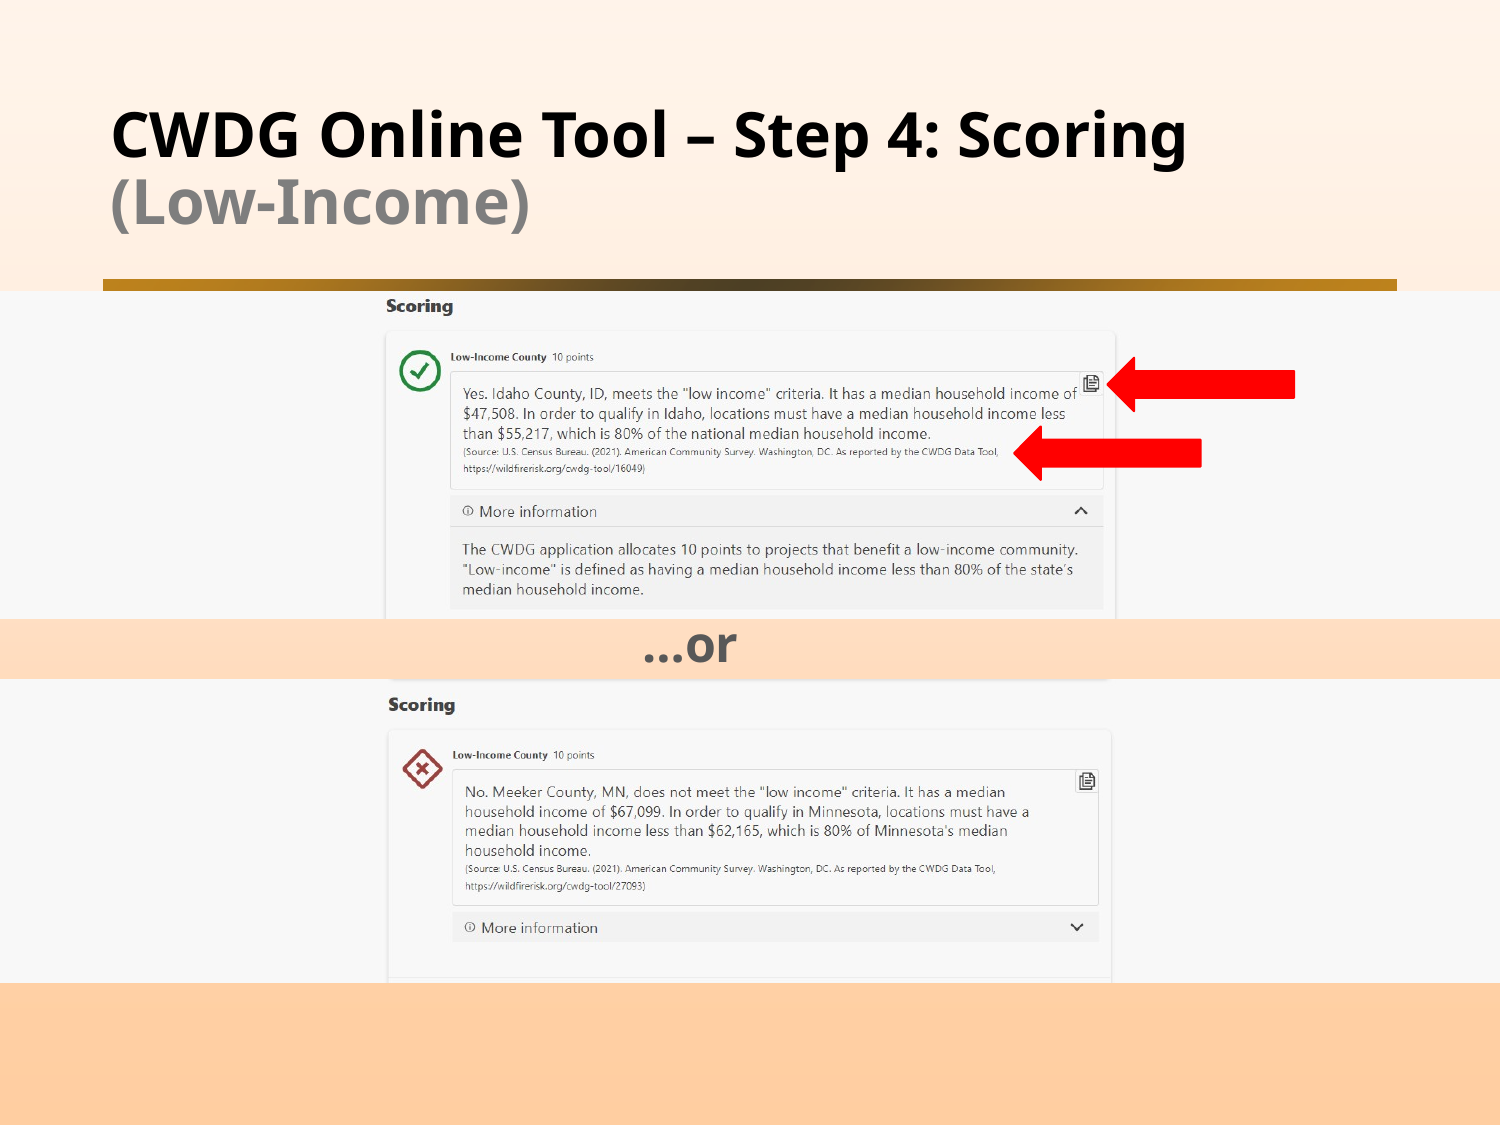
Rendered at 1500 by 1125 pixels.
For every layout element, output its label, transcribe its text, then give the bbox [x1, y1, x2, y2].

picture [0, 619, 1500, 1125]
title CWDG Online Tool – Step 4: Scoring (Low-Income) [108, 91, 1373, 278]
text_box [1012, 425, 1202, 482]
text_box …or [640, 627, 757, 673]
picture [0, 0, 1500, 279]
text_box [1105, 356, 1296, 413]
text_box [0, 279, 1500, 619]
